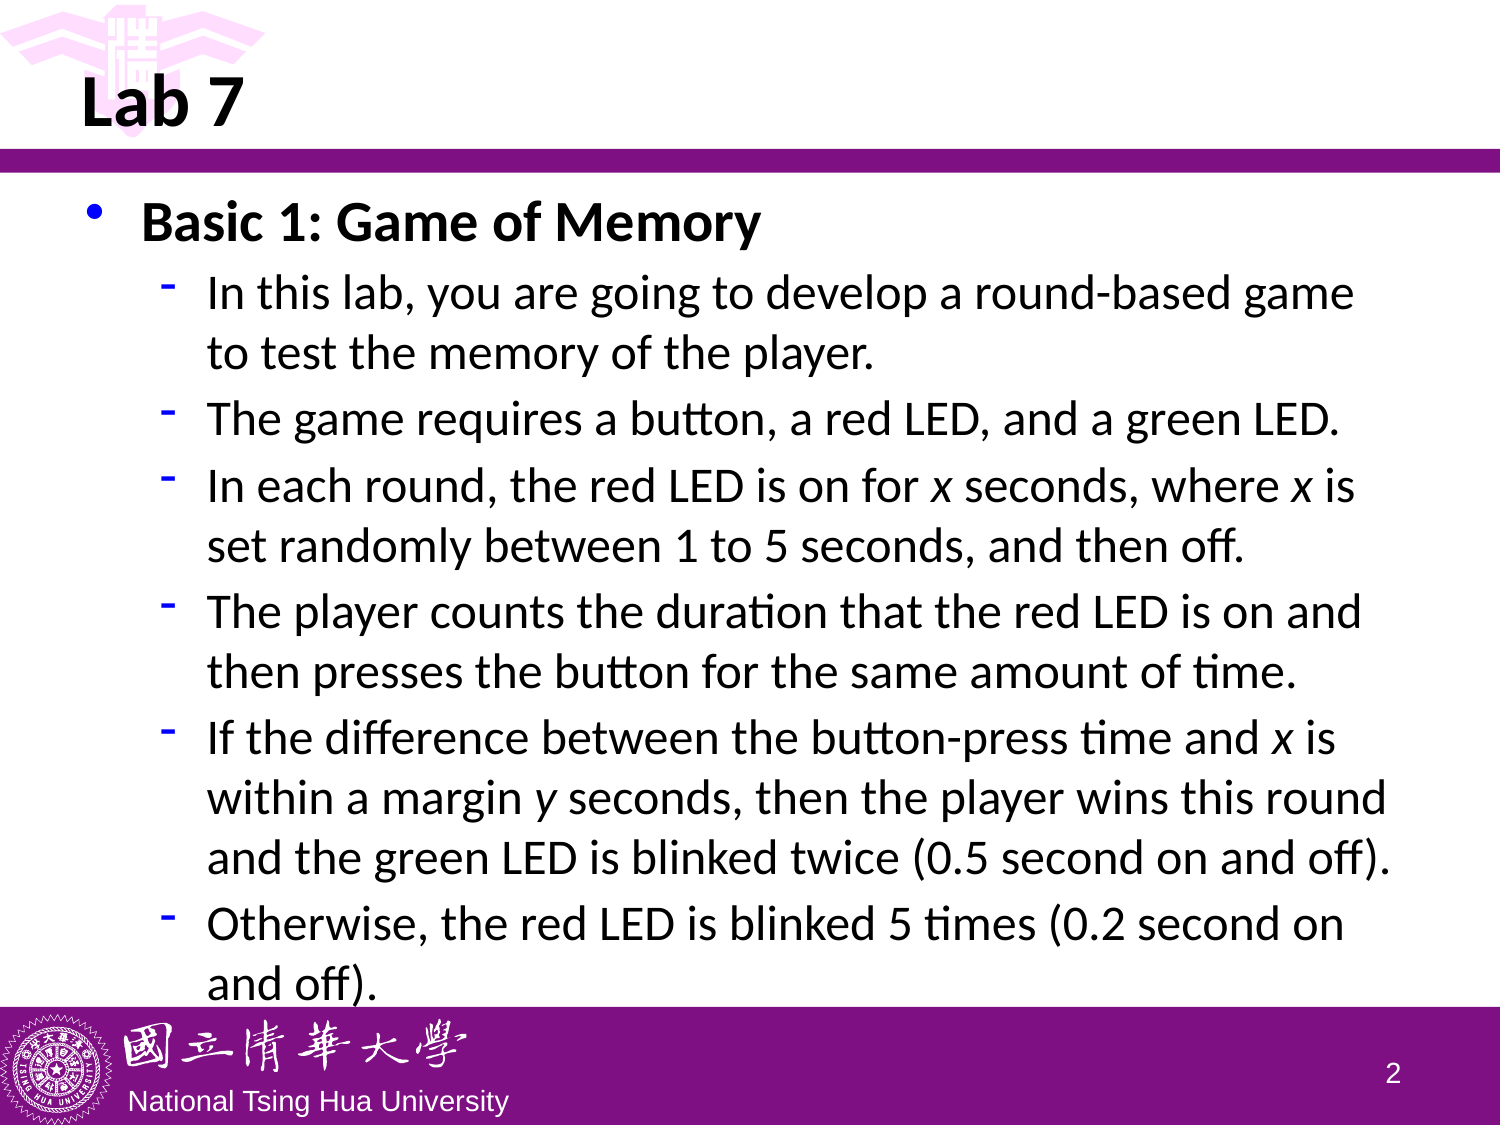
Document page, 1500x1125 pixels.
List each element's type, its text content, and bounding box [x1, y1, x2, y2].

list Basic 1: Game of Memory In this lab, you are going to develop a round-based game to test the memory of the player. The game requires a button, a red LED, and a green LED. In each round, the red LED is on for x seconds, where x is set randomly between 1 to 5 seconds, and then off. The player counts the duration that the red LED is on and then presses the button for the same amount of time. If the difference between the button-press time and x is within a margin y seconds, then the player wins this round and the green LED is blinked twice (0.5 second on and off). Otherwise, the red LED is blinked 5 times (0.2 second on and off). [69, 175, 1412, 1000]
title Lab 7 [66, 37, 1413, 149]
slide_number 1 [1104, 1021, 1417, 1097]
